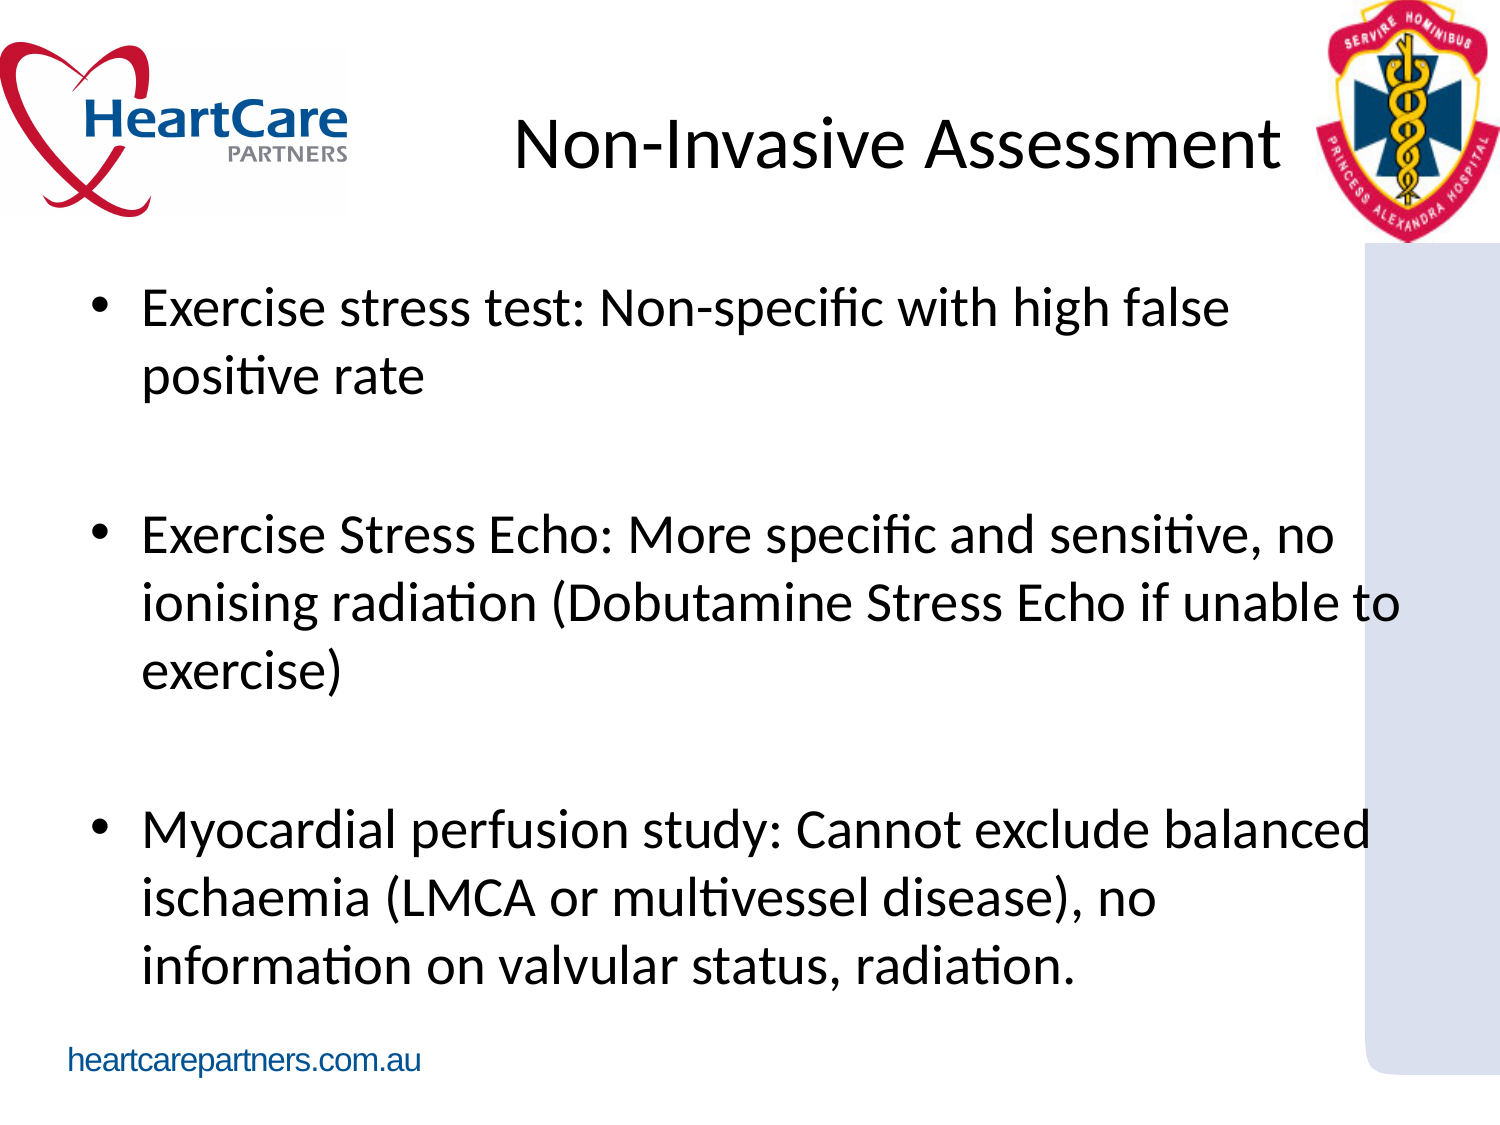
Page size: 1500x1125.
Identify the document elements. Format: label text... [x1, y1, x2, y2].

list Exercise stress test: Non-specific with high false positive rate Exercise Stress Echo: More specific and sensitive, no ionising radiation (Dobutamine Stress Echo if unable to exercise) Myocardial perfusion study: Cannot exclude balanced ischaemia (LMCA or multivessel disease), no information on valvular status, radiation. [75, 262, 1425, 1005]
title Non-Invasive Assessment [372, 45, 1425, 233]
picture [0, 42, 347, 217]
picture [1316, 0, 1500, 243]
